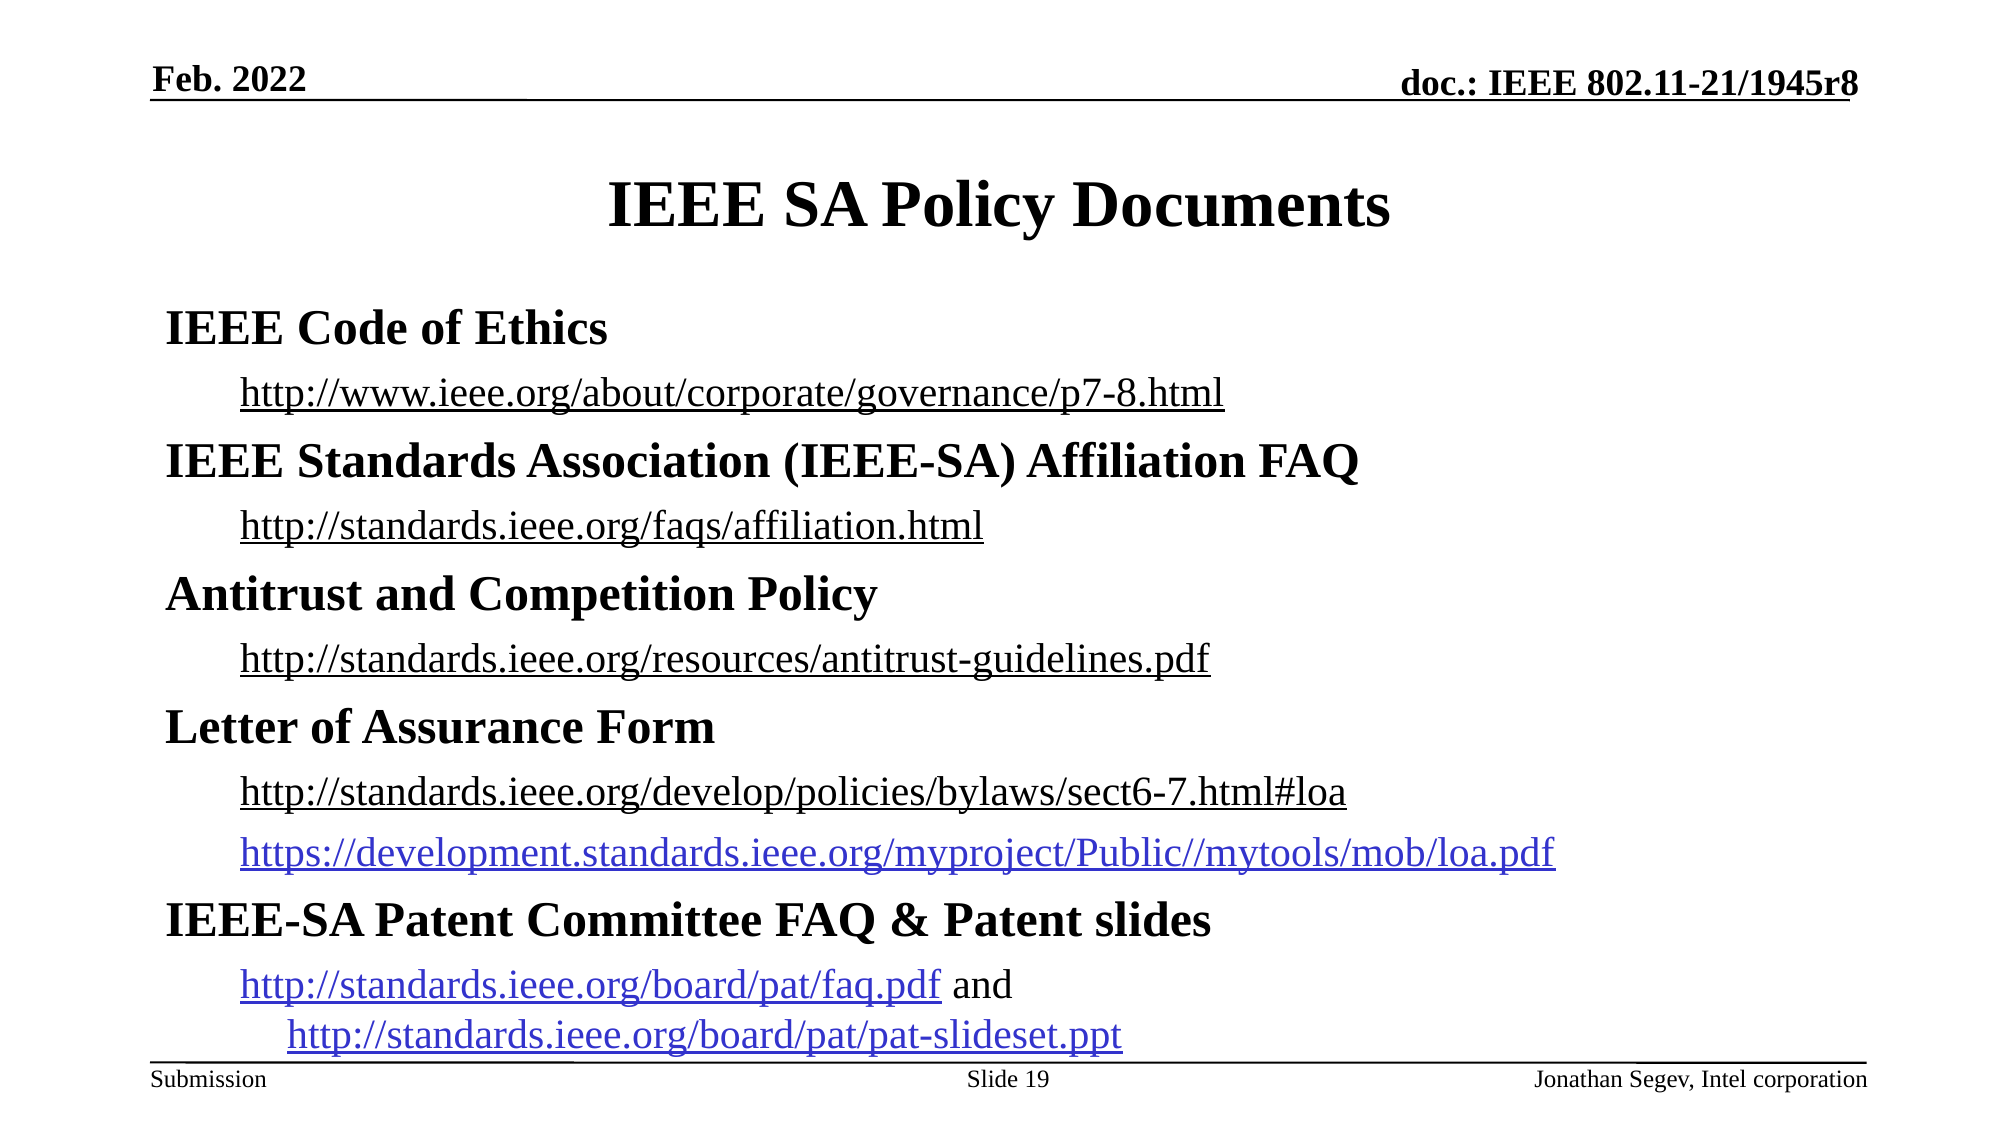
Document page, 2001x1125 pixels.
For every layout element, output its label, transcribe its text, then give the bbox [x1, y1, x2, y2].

footer Jonathan Segev, Intel corporation [1171, 1061, 1869, 1093]
list IEEE Code of Ethics http://www.ieee.org/about/corporate/governance/p7-8.html IEEE Standards Association (IEEE-SA) Affiliation FAQ http://standards.ieee.org/faqs/affiliation.html Antitrust and Competition Policy http://standards.ieee.org/resources/antitrust-guidelines.pdf Letter of Assurance Form http://standards.ieee.org/develop/policies/bylaws/sect6-7.html#loa https://development.standards.ieee.org/myproject/Public//mytools/mob/loa.pdf IEEE-SA Patent Committee FAQ & Patent slides http://standards.ieee.org/board/pat/faq.pdf and http://standards.ieee.org/board/pat/pat-slideset.ppt [149, 286, 1850, 1000]
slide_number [152, 54, 563, 100]
slide_number Slide 19 [950, 1061, 1067, 1123]
title IEEE SA Policy Documents [149, 112, 1850, 286]
